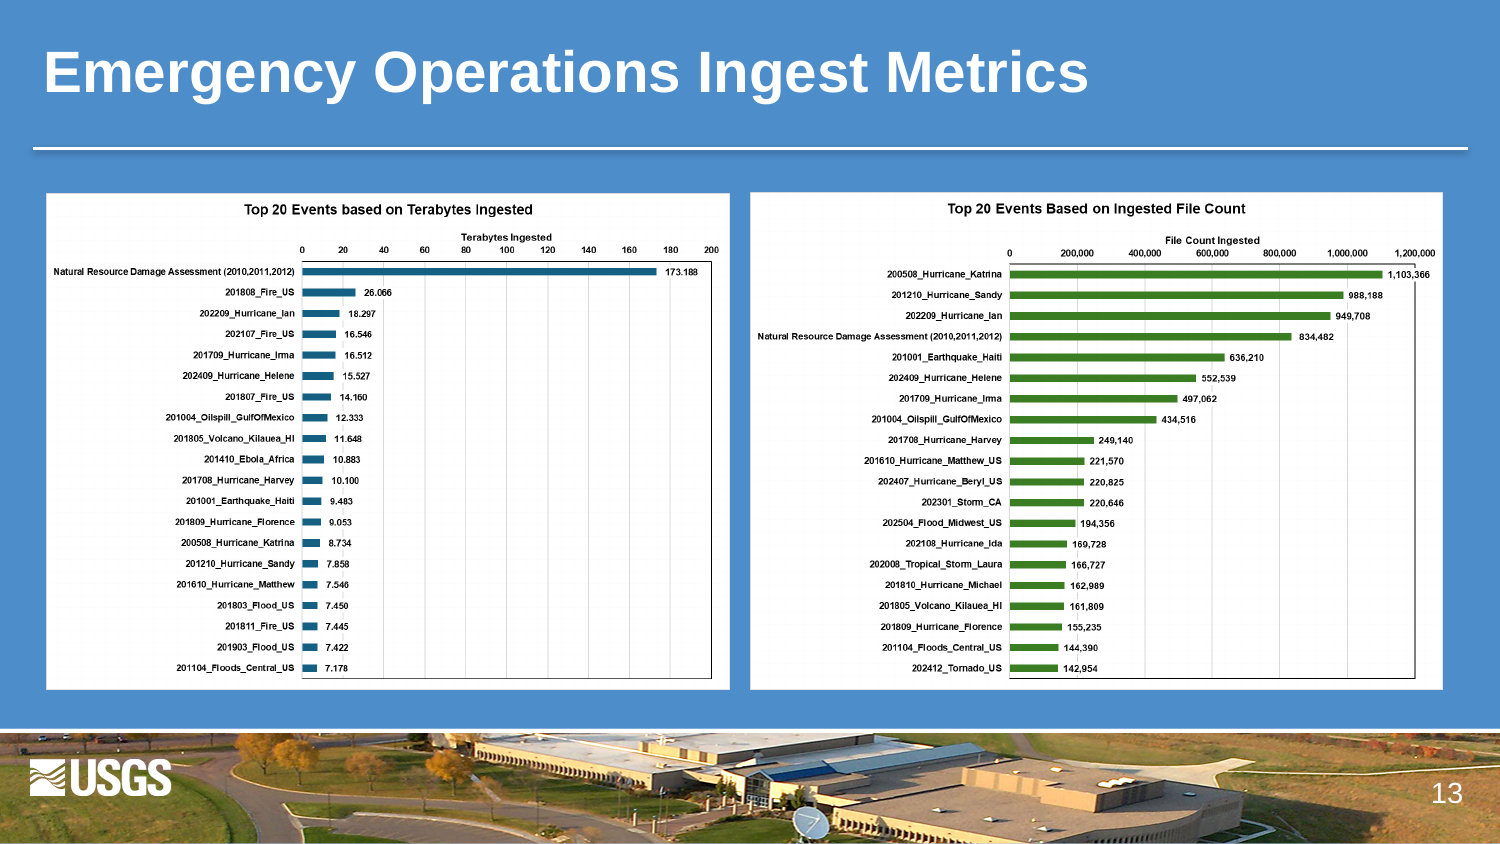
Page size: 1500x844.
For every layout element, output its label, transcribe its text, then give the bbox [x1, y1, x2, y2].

picture [0, 0, 1500, 844]
list Emergency Operations Ingest Metrics [34, 36, 1458, 98]
